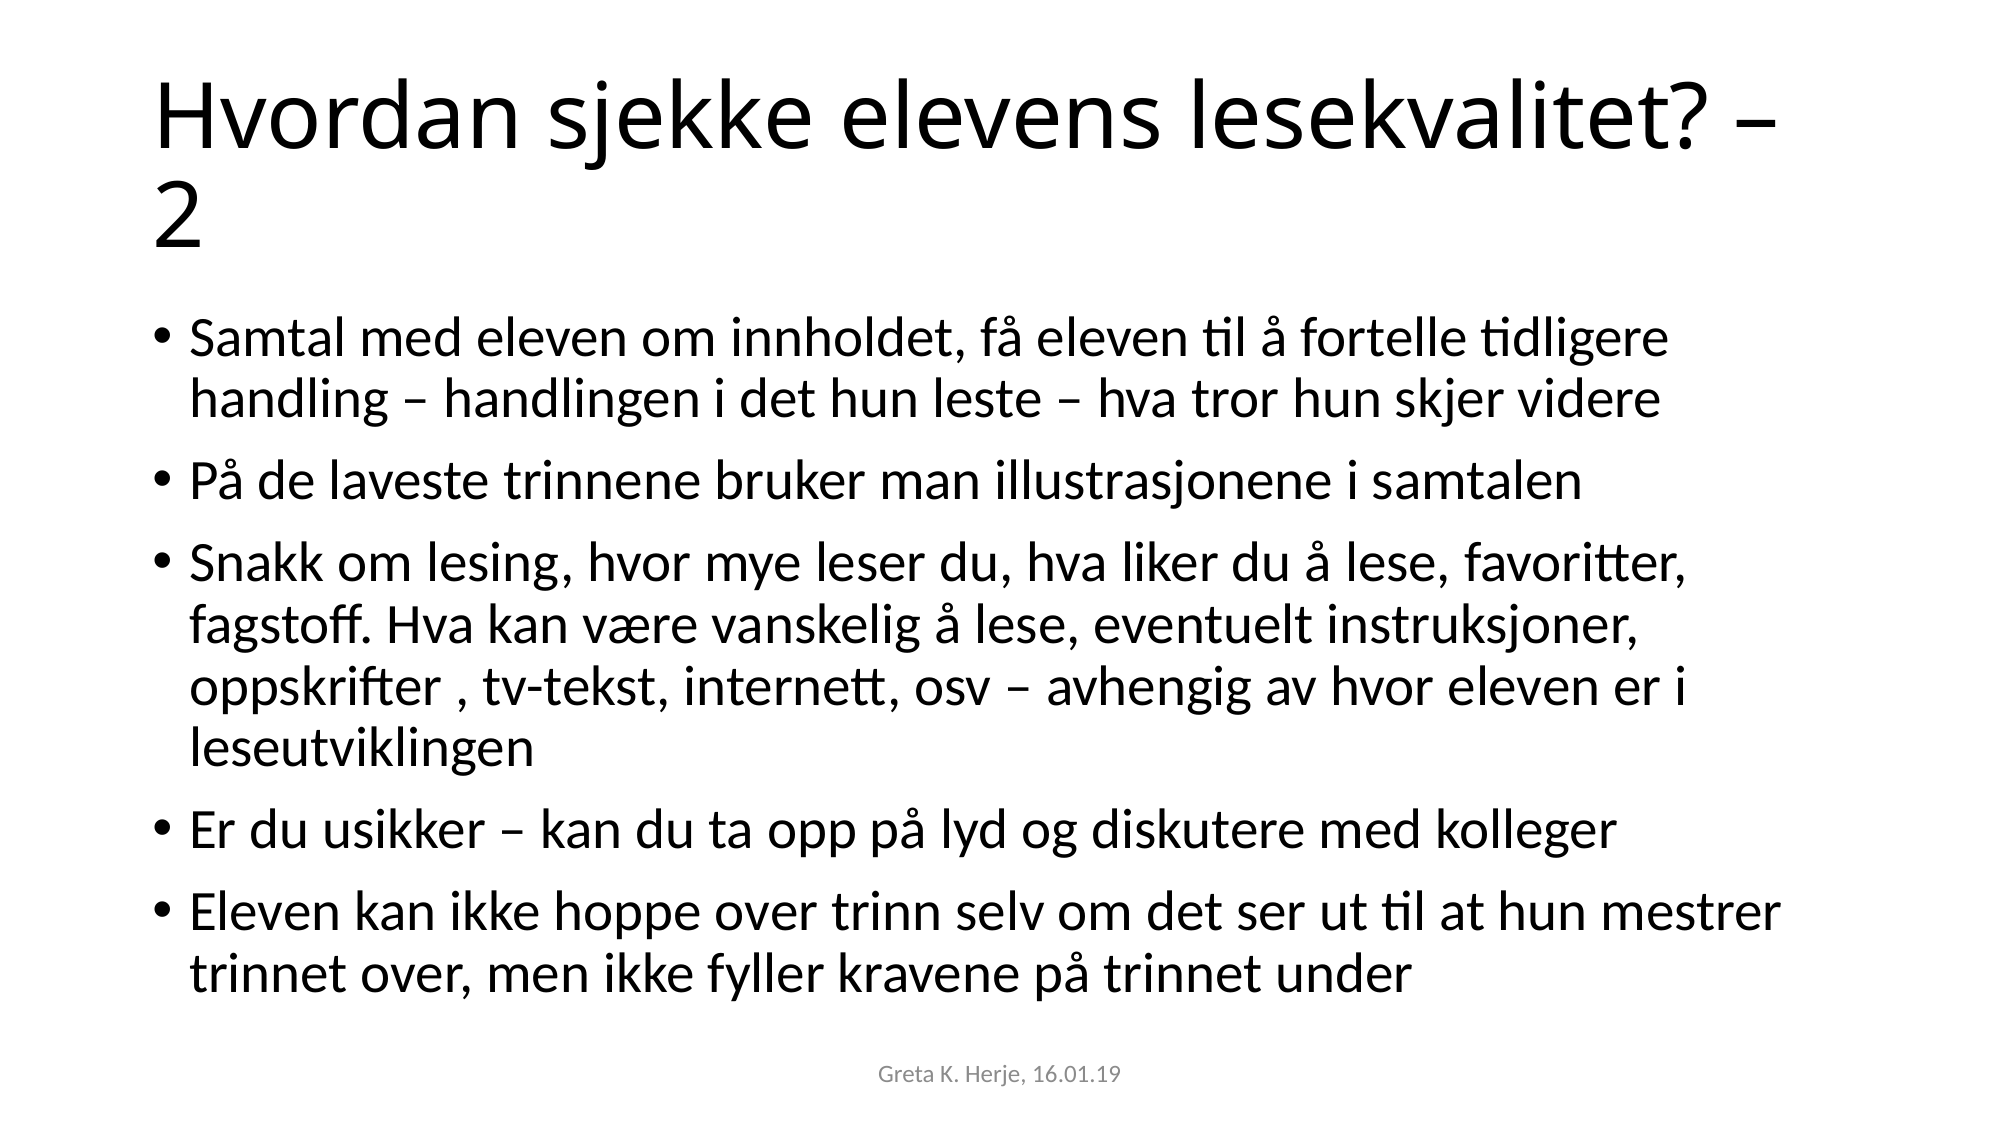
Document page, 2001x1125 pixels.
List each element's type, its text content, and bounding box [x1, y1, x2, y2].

footer Greta K. Herje, 16.01.19 [662, 1042, 1338, 1103]
title Hvordan sjekke elevens lesekvalitet? – 2 [137, 59, 1863, 278]
list Samtal med eleven om innholdet, få eleven til å fortelle tidligere handling – handlingen i det hun leste – hva tror hun skjer videre På de laveste trinnene bruker man illustrasjonene i samtalen Snakk om lesing, hvor mye leser du, hva liker du å lese, favoritter, fagstoff. Hva kan være vanskelig å lese, eventuelt instruksjoner, oppskrifter , tv-tekst, internett, osv – avhengig av hvor eleven er i leseutviklingen Er du usikker – kan du ta opp på lyd og diskutere med kolleger Eleven kan ikke hoppe over trinn selv om det ser ut til at hun mestrer trinnet over, men ikke fyller kravene på trinnet under [137, 299, 1863, 1014]
